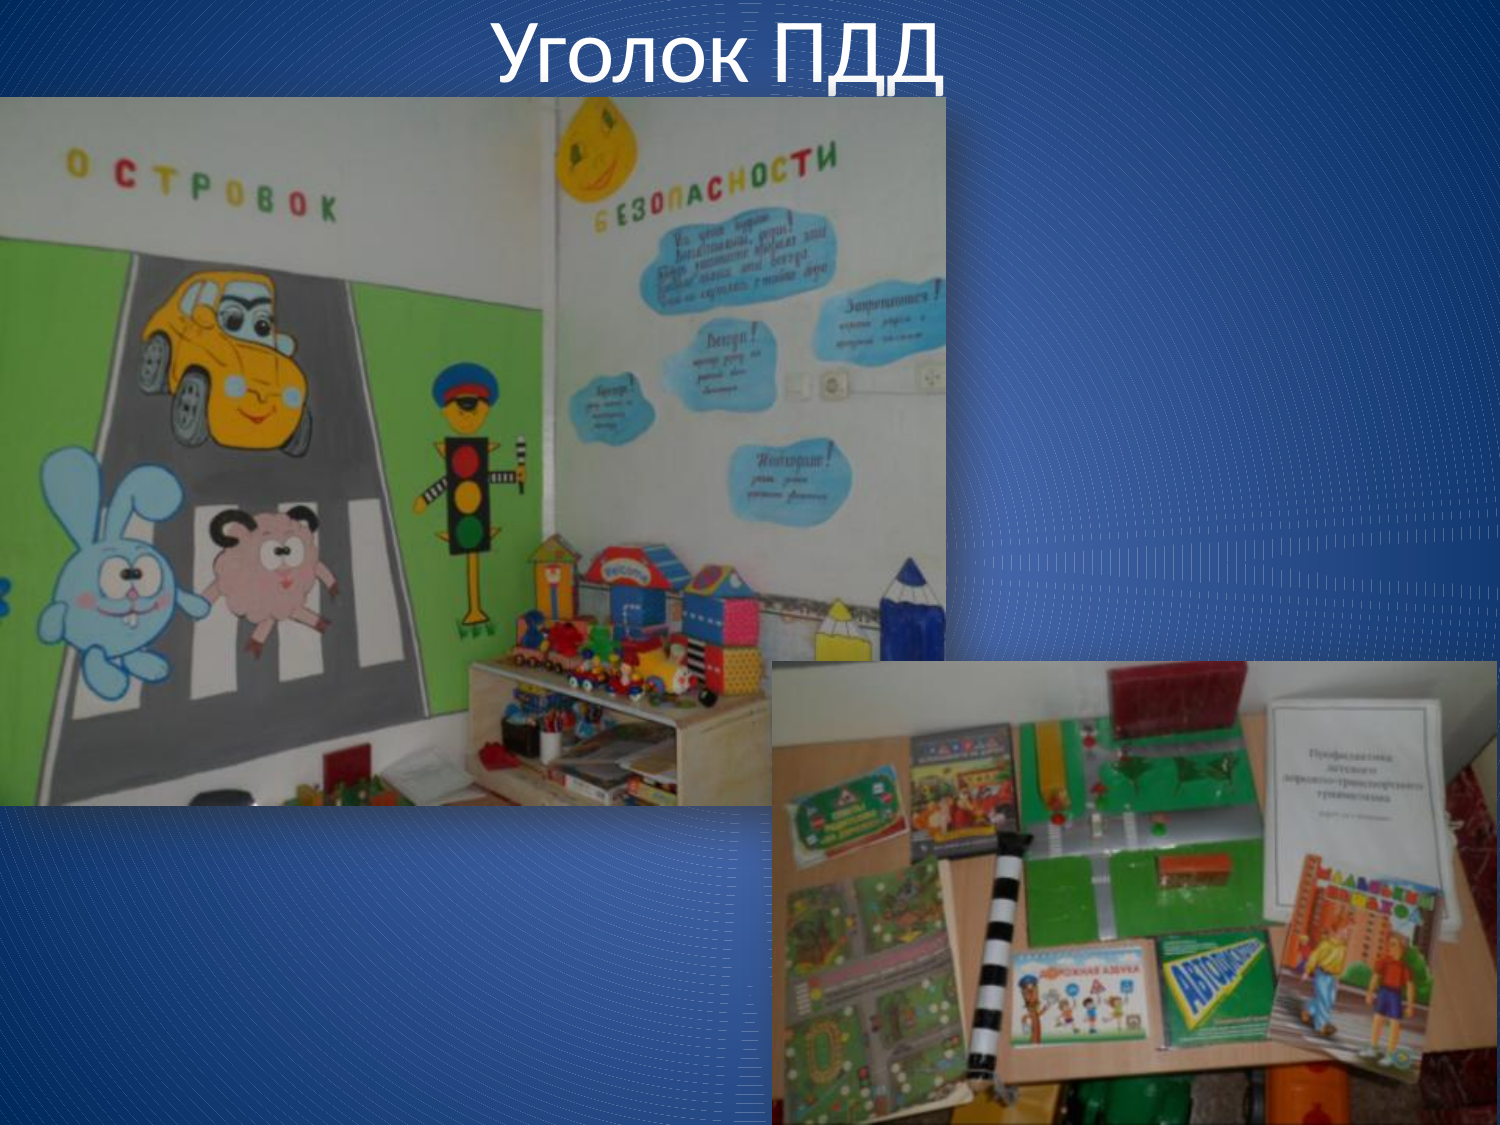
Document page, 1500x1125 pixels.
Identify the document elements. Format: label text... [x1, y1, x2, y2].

picture [0, 97, 1497, 1125]
text_box Уголок ПДД [43, 0, 1394, 172]
